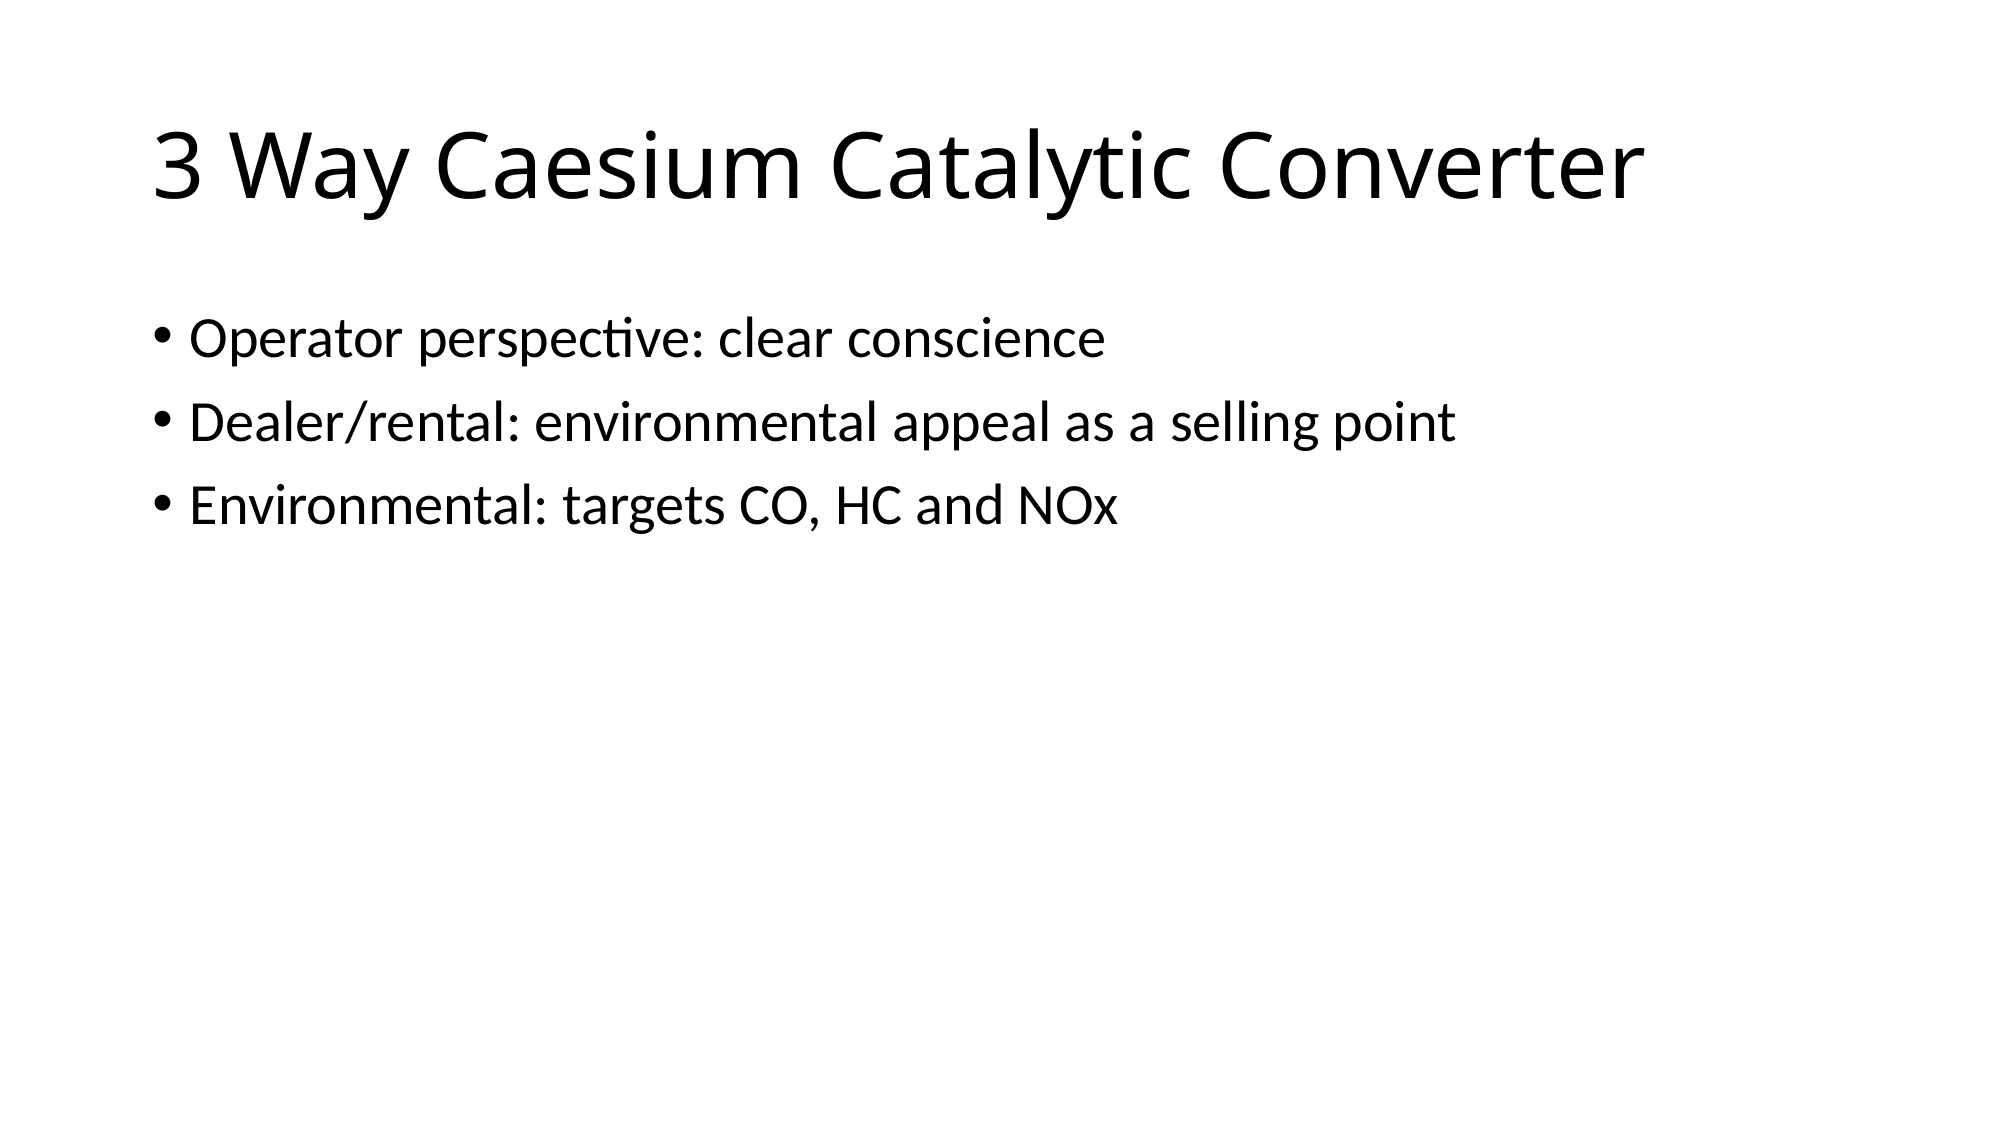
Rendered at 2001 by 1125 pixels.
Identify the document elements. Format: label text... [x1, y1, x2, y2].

list Operator perspective: clear conscience Dealer/rental: environmental appeal as a selling point Environmental: targets CO, HC and NOx [137, 299, 1863, 1014]
title 3 Way Caesium Catalytic Converter [137, 59, 1863, 278]
